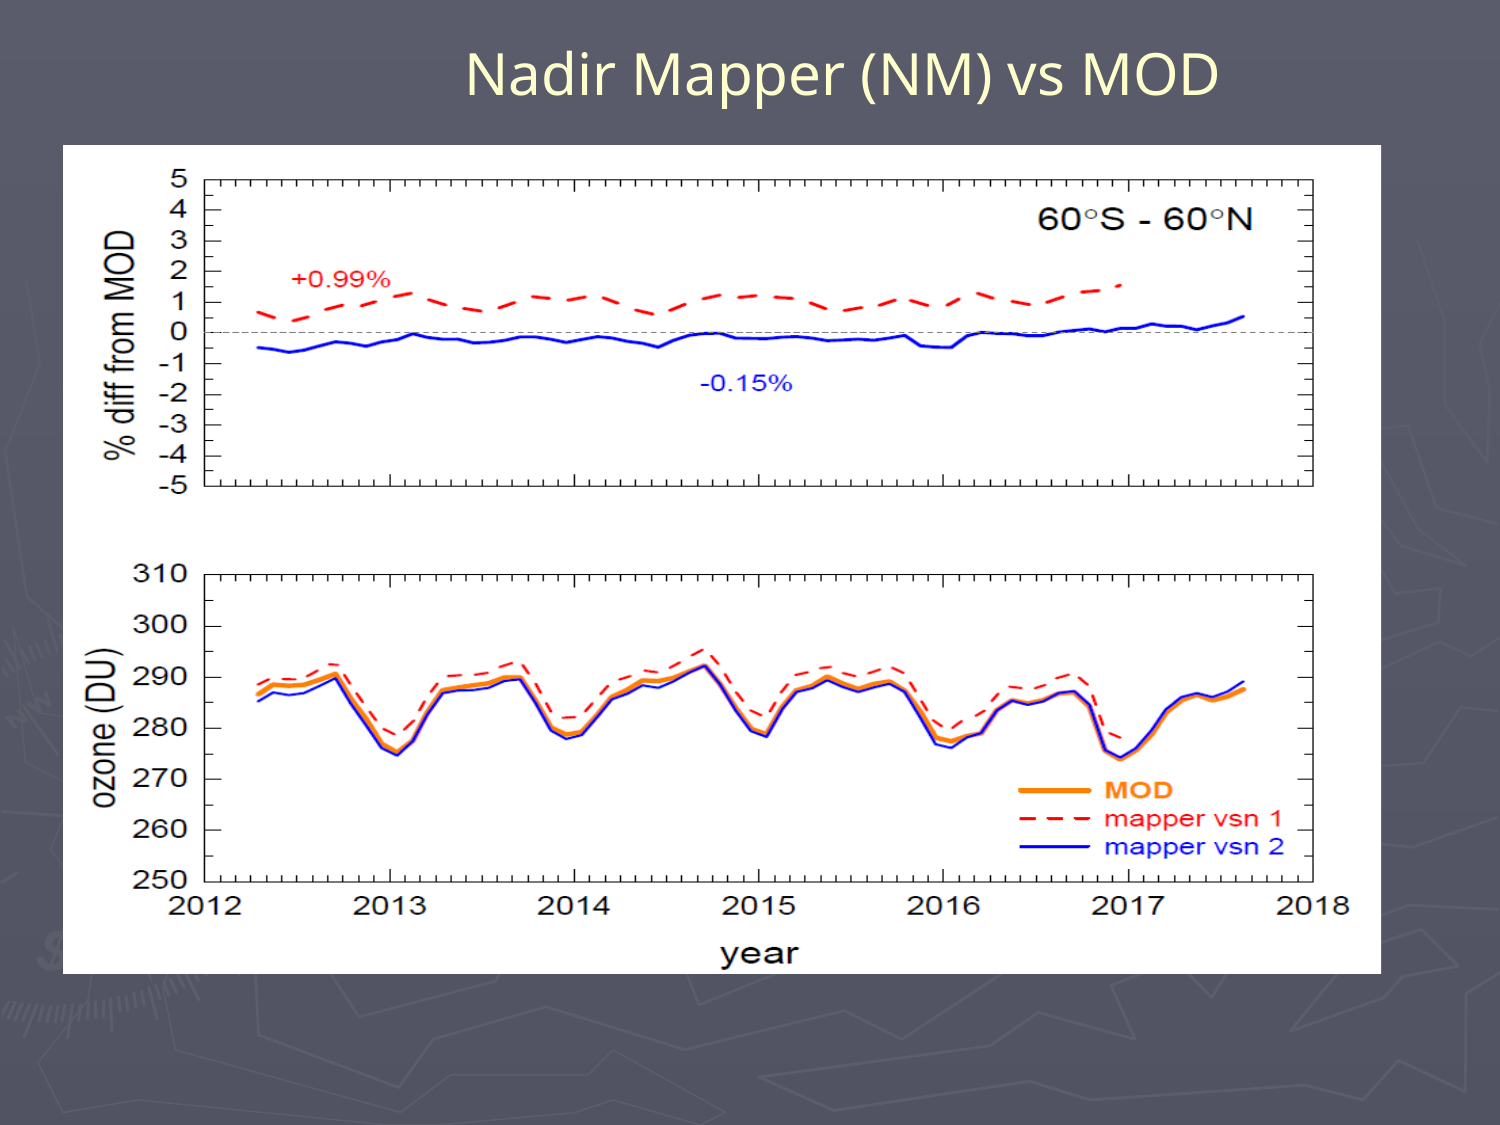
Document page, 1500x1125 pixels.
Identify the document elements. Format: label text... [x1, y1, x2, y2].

text_box Nadir Mapper (NM) vs MOD [449, 29, 1237, 115]
picture [62, 145, 1382, 974]
